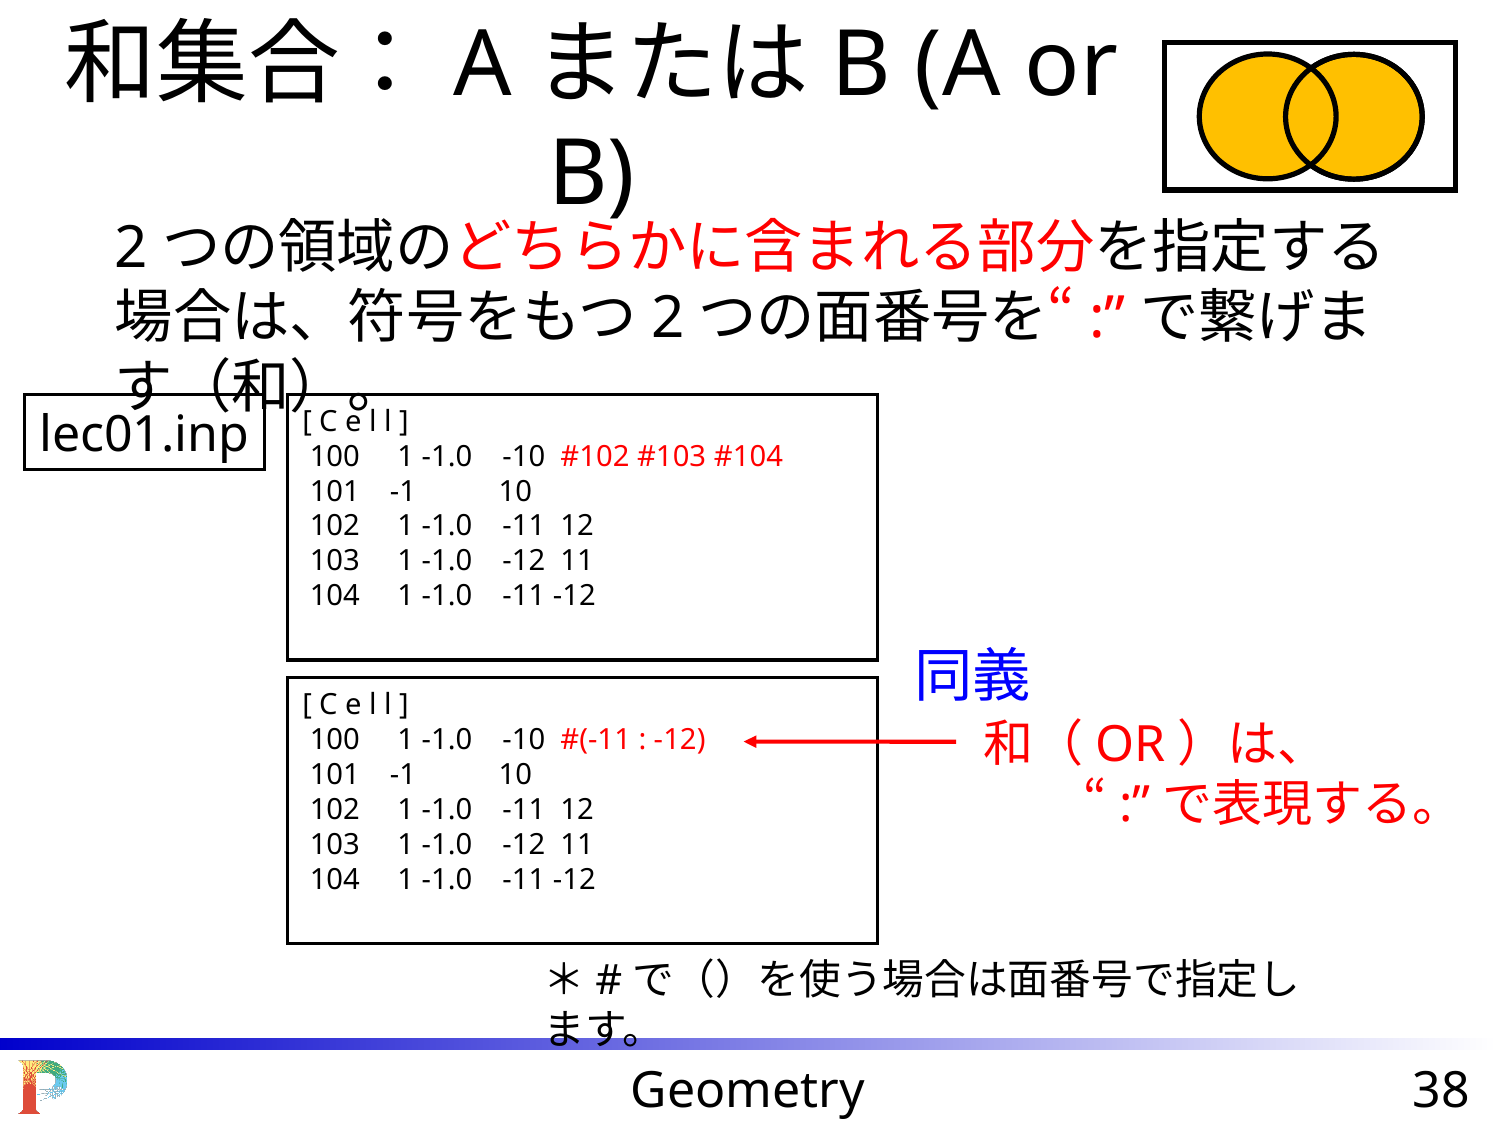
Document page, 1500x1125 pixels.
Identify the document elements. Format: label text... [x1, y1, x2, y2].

text_box lec01.inp [24, 394, 265, 470]
text_box ＊#で（）を使う場合は面番号で指定します。 [528, 945, 1335, 1061]
text_box 同義 [899, 630, 1078, 702]
text_box [ C e l l ] 100 1 -1.0 -10 #102 #103 #104 101 -1 10 102 1 -1.0 -11 12 103 1 -1.0 -12 11 104 1 -1.0 -11 -12 [287, 427, 878, 661]
text_box Geometry [360, 1049, 1136, 1125]
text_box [743, 703, 1494, 840]
text_box [ C e l l ] 100 1 -1.0 -10 #(-11 : -12) 101 -1 10 102 1 -1.0 -11 12 103 1 -1.0 -12 11 104 1 -1.0 -11 -12 [287, 677, 878, 944]
title 和集合：AまたはB (A or B) [0, 54, 1159, 173]
text_box 2つの領域のどちらかに含まれる部分を指定する場合は、符号をもつ2つの面番号を“:”で繋げます（和）。 [100, 201, 1425, 427]
picture [7, 1049, 78, 1125]
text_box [1164, 42, 1456, 191]
